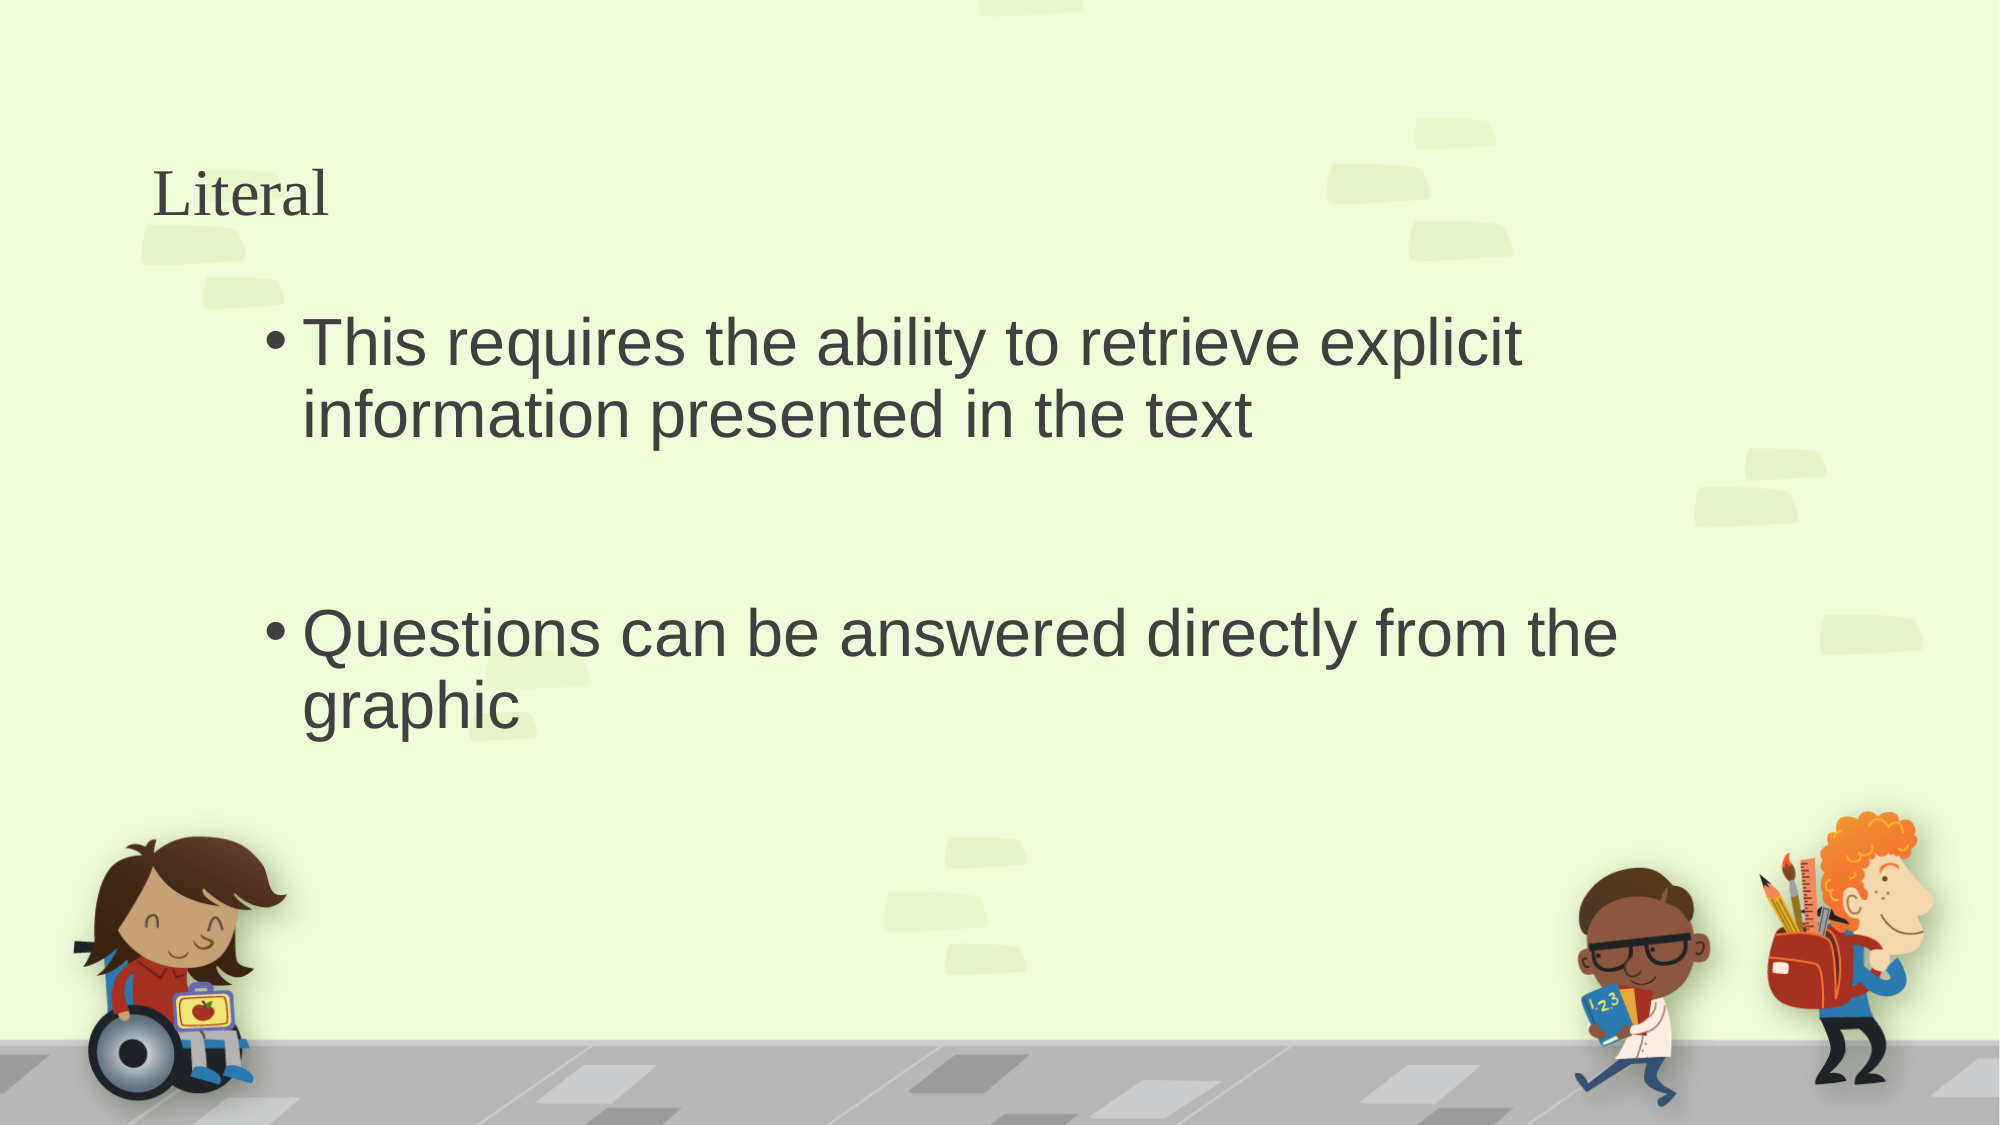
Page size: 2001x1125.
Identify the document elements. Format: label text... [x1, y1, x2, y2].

picture [0, 0, 2000, 1125]
list This requires the ability to retrieve explicit information presented in the text Questions can be answered directly from the graphic [249, 299, 1750, 870]
title Literal [137, 59, 1750, 238]
